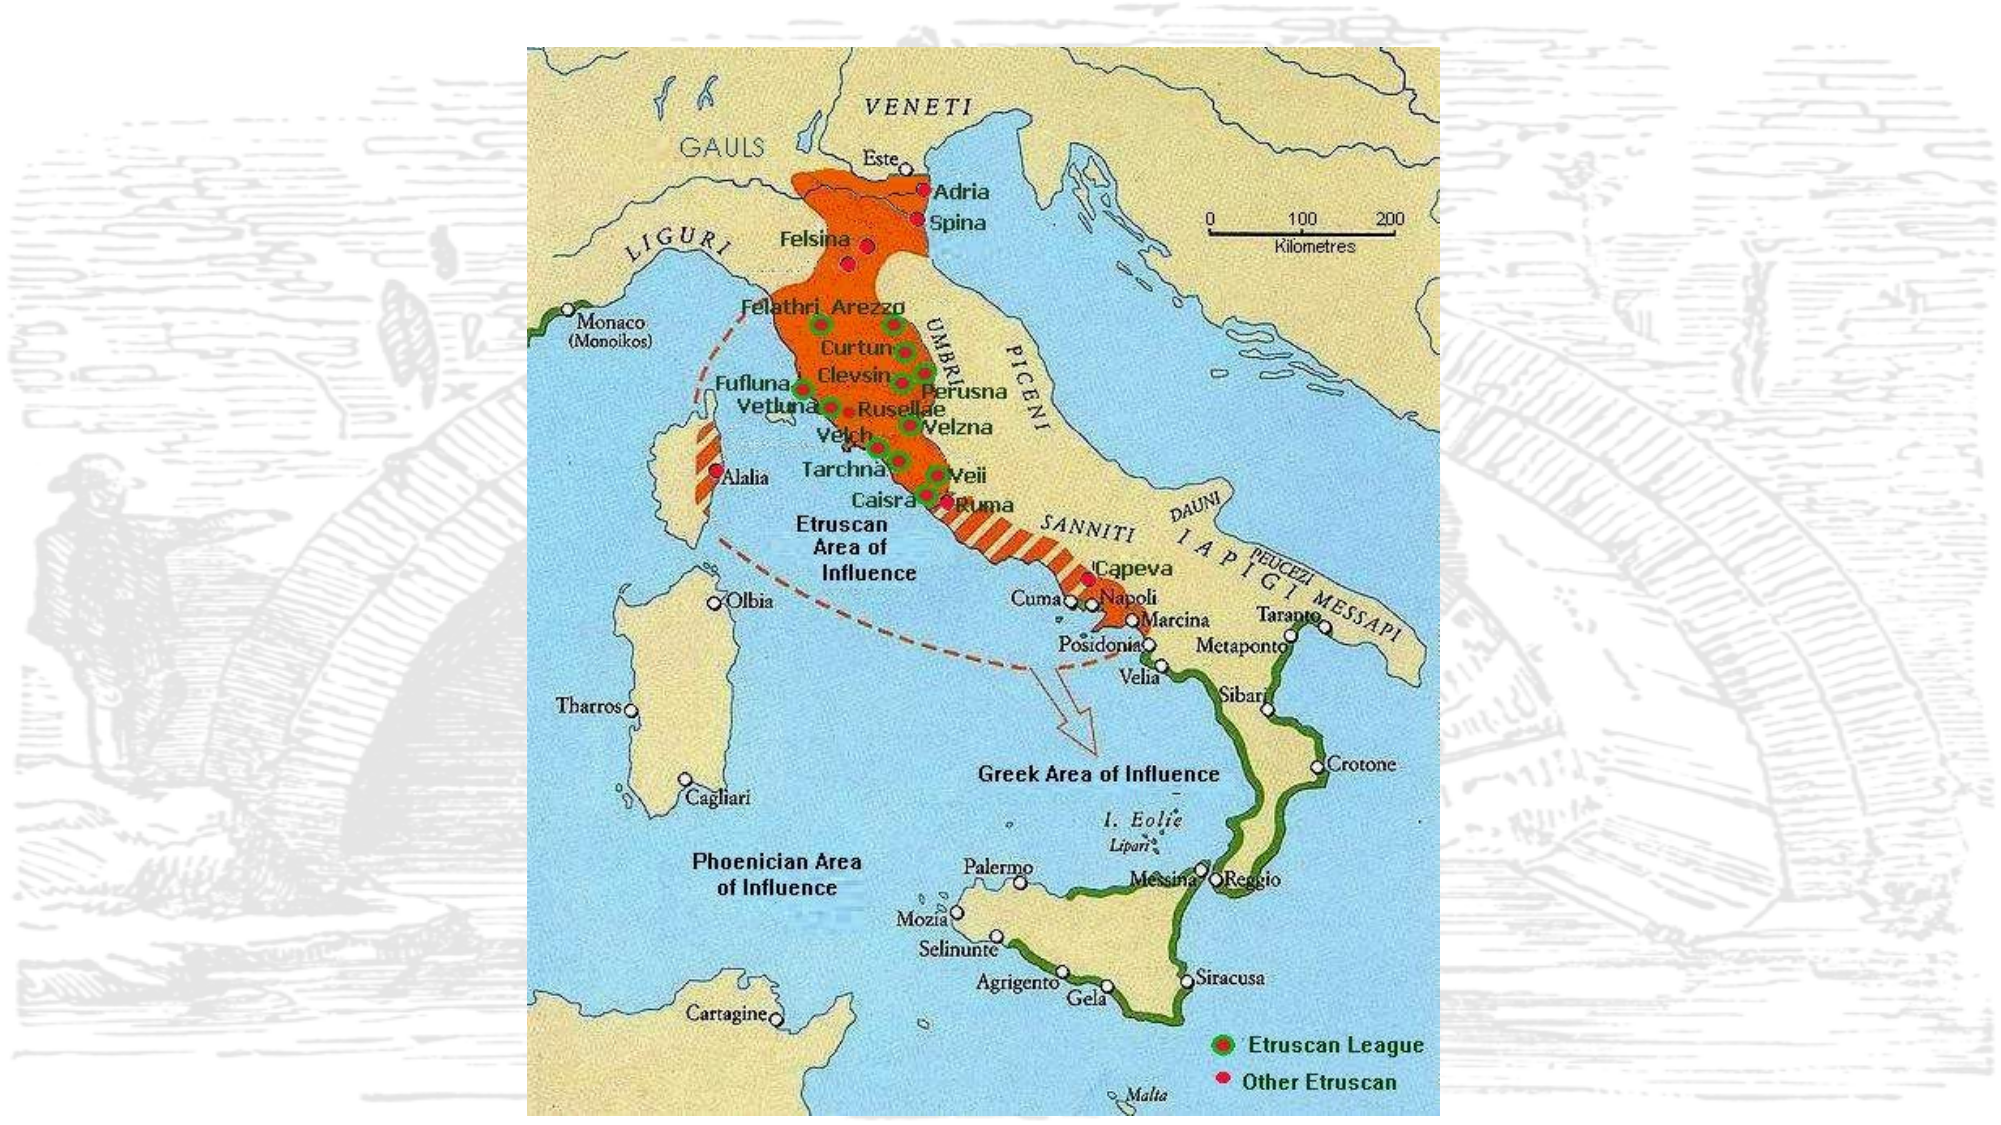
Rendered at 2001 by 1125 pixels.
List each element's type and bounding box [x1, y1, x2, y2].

picture [527, 47, 1441, 1116]
